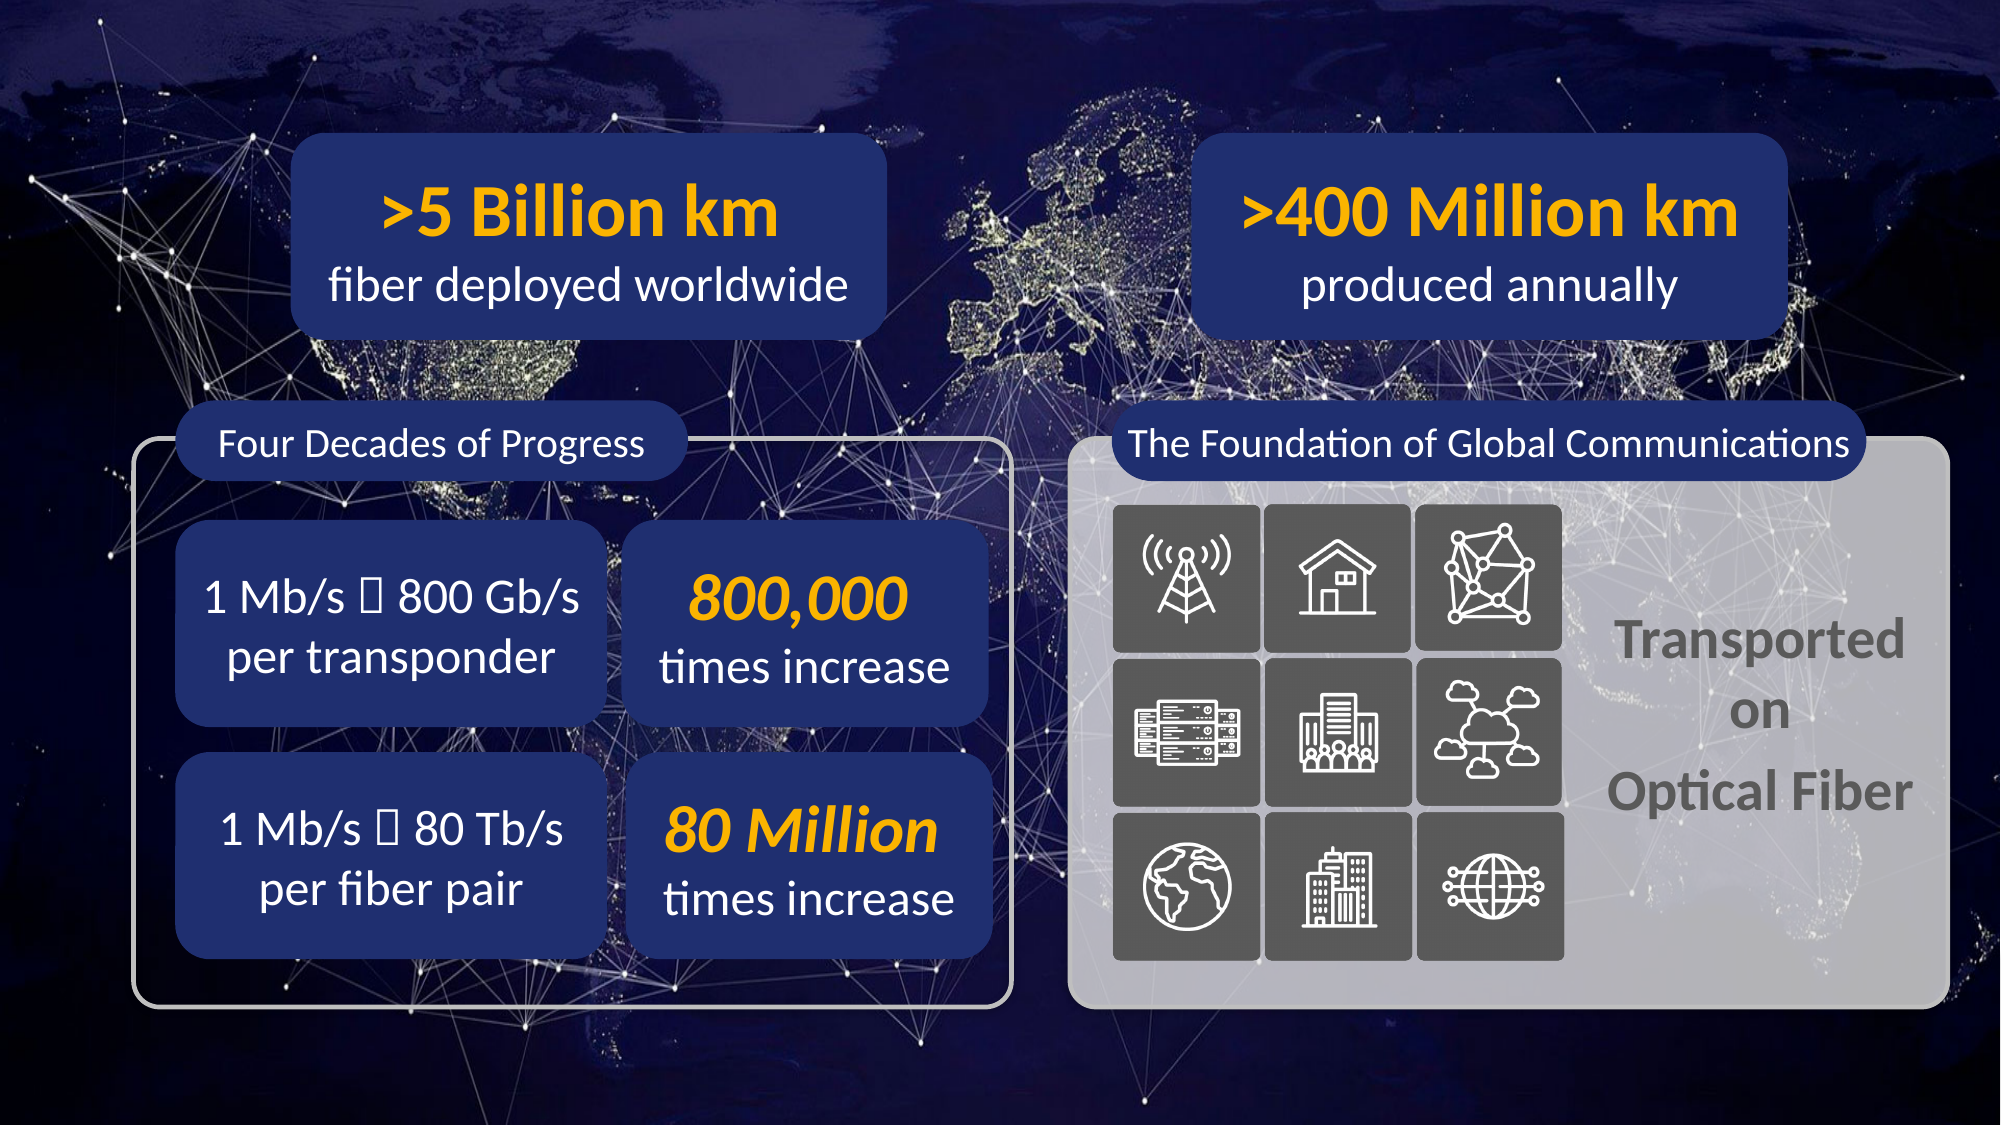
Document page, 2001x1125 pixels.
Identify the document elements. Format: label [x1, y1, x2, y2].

picture [0, 0, 2000, 1125]
text_box [175, 519, 989, 728]
text_box [133, 400, 1012, 1008]
text_box [175, 751, 994, 960]
